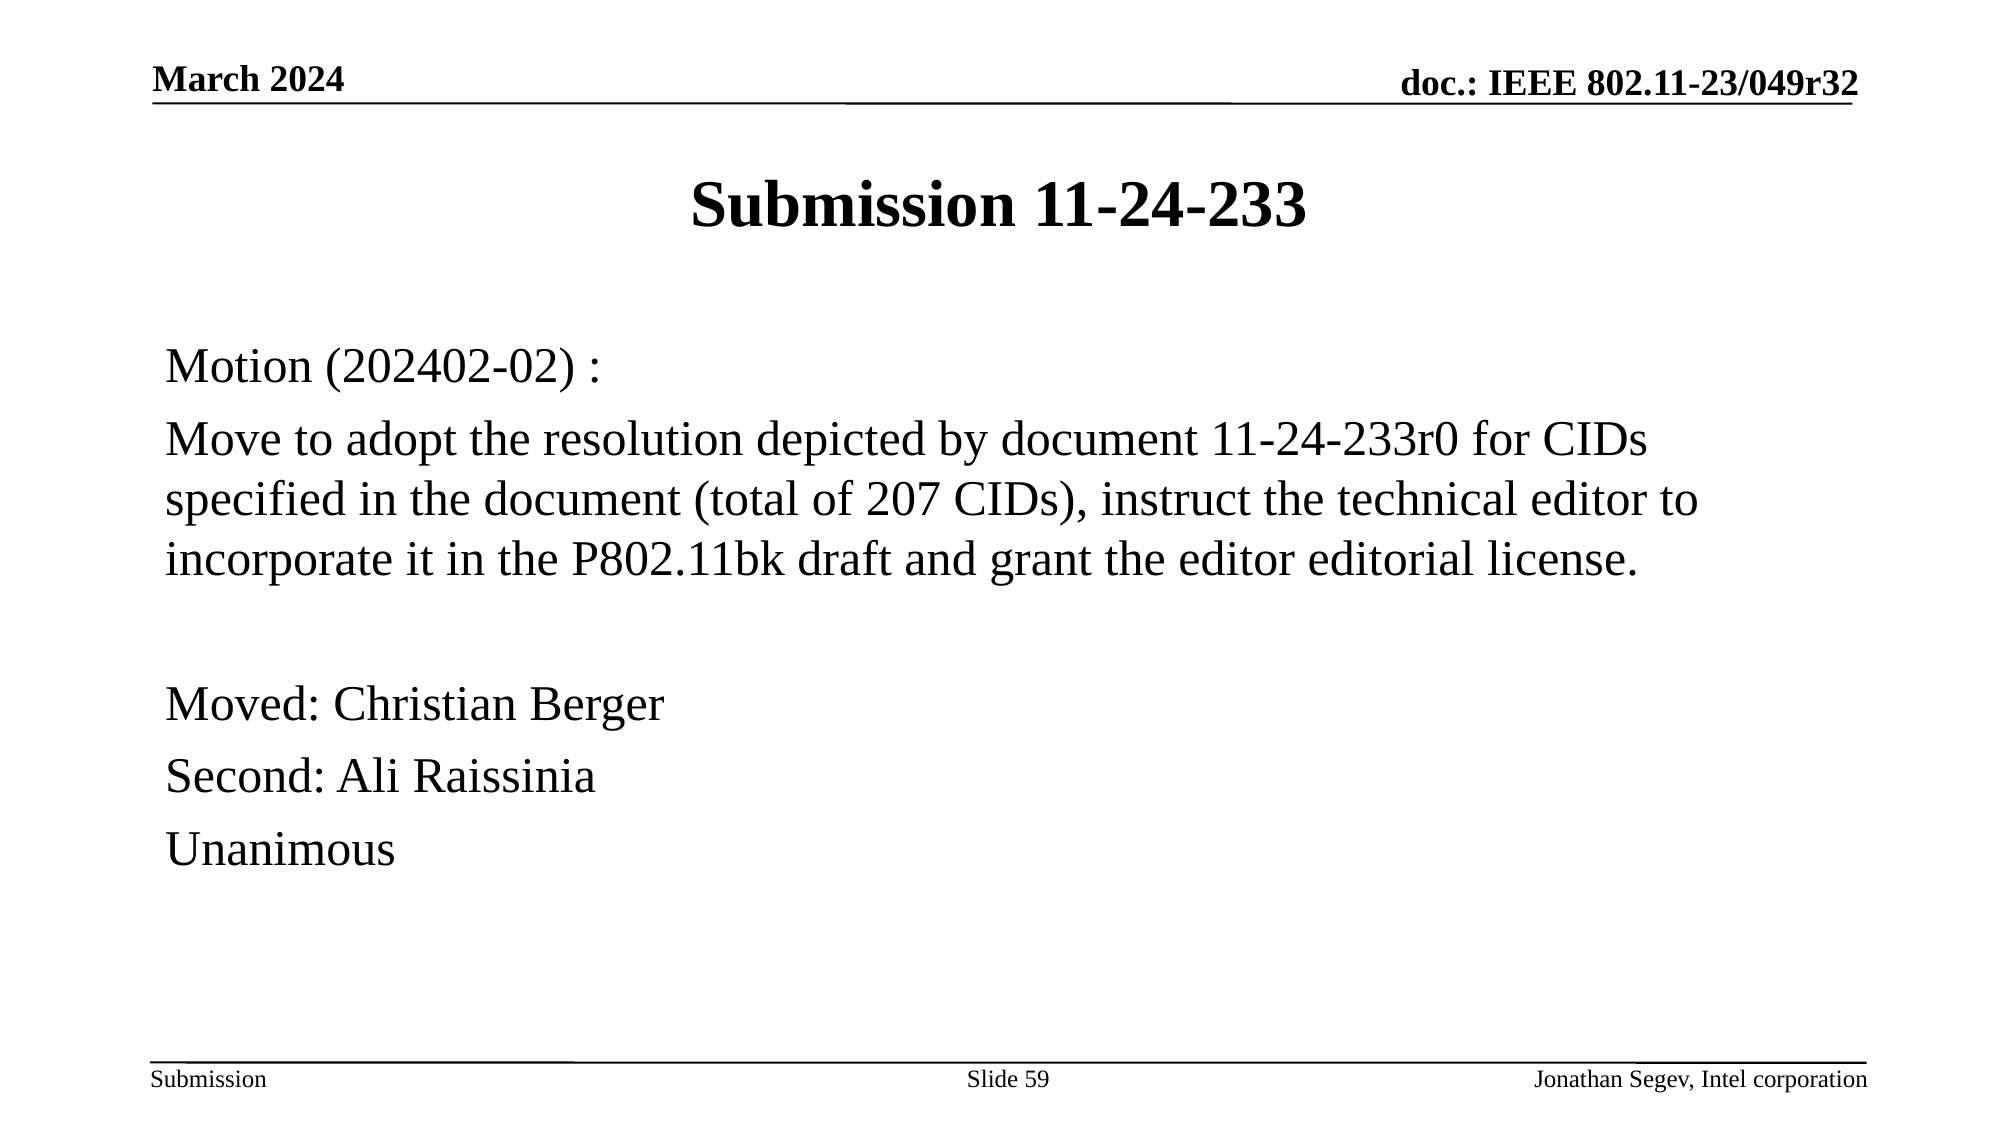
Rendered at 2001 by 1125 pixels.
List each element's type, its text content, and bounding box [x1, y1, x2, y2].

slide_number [152, 54, 563, 100]
slide_number Slide 59 [950, 1061, 1067, 1123]
list Motion (202402-02) : Move to adopt the resolution depicted by document 11-24-233r0 for CIDs specified in the document (total of 207 CIDs), instruct the technical editor to incorporate it in the P802.11bk draft and grant the editor editorial license. Moved: Christian Berger Second: Ali Raissinia Unanimous [149, 324, 1850, 1000]
footer Jonathan Segev, Intel corporation [1171, 1061, 1869, 1093]
title Submission 11-24-233 [149, 112, 1850, 288]
